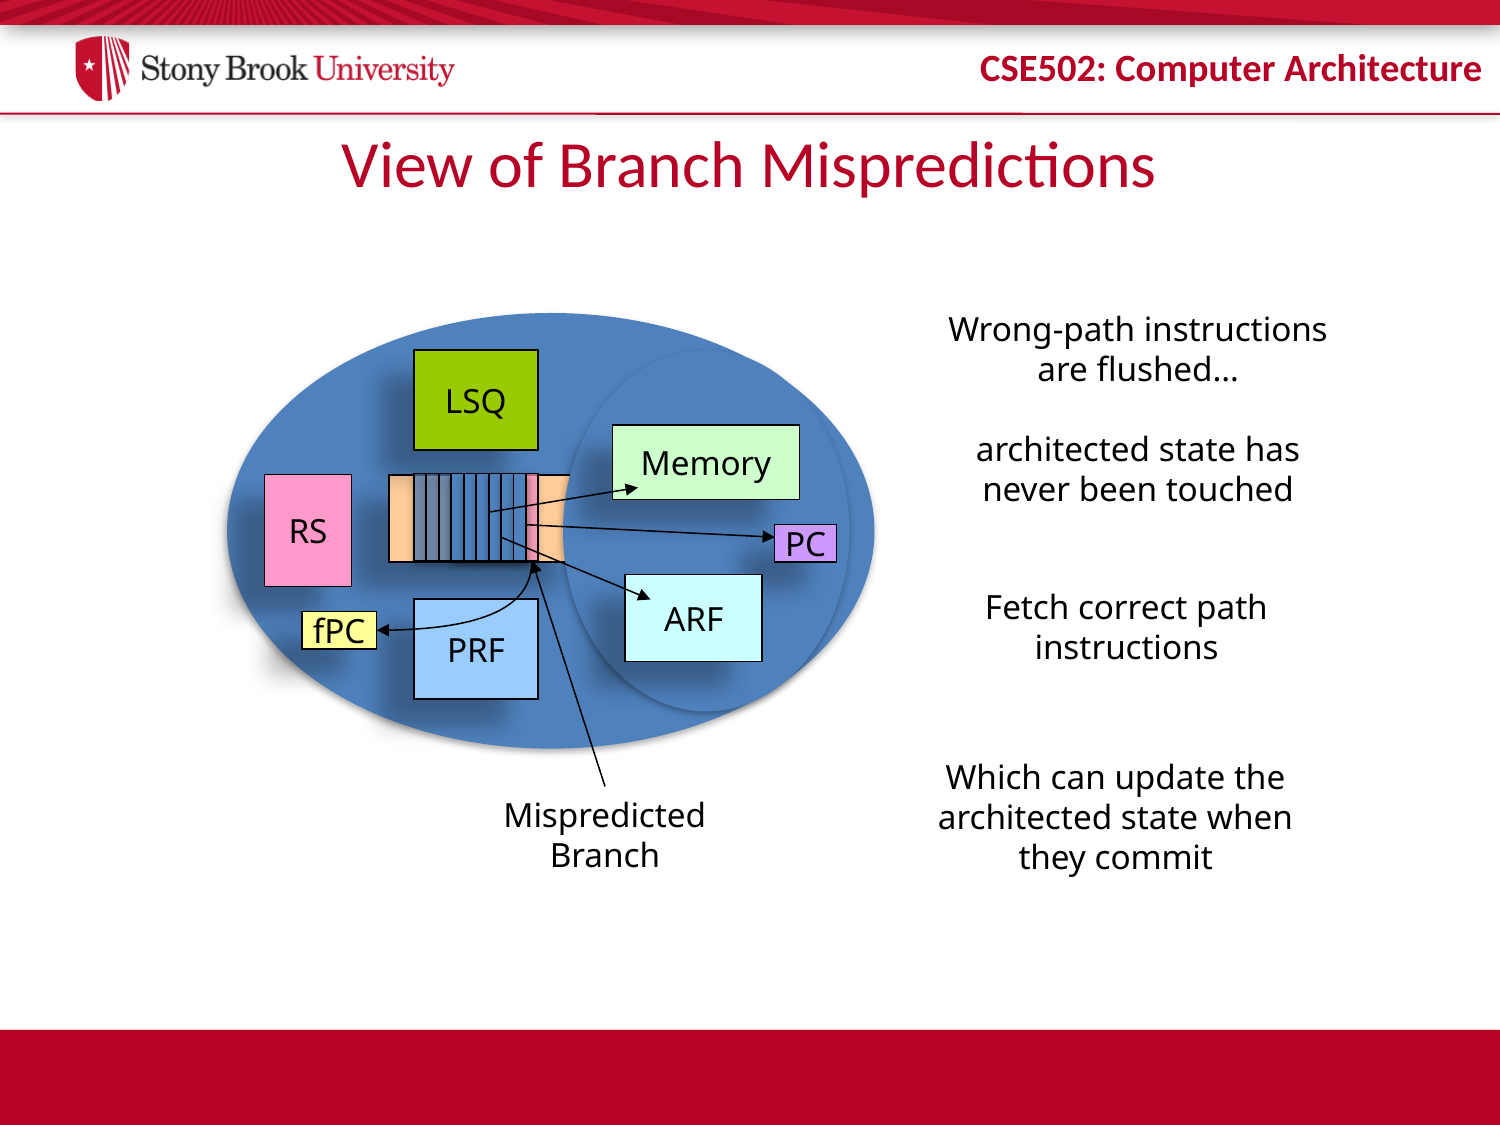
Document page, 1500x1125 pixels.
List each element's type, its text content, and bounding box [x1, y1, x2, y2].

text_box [419, 517, 490, 674]
text_box Fetch correct path instructions [970, 579, 1283, 674]
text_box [450, 473, 527, 516]
picture [0, 0, 1500, 25]
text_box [488, 487, 776, 600]
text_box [226, 312, 875, 749]
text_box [612, 424, 837, 662]
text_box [413, 473, 448, 562]
text_box Which can update the architected state when they commit [923, 749, 1309, 884]
title View of Branch Mispredictions [0, 113, 1500, 209]
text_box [501, 608, 709, 883]
text_box Wrong-path instructions are flushed… architected state has never been touched [933, 301, 1344, 516]
